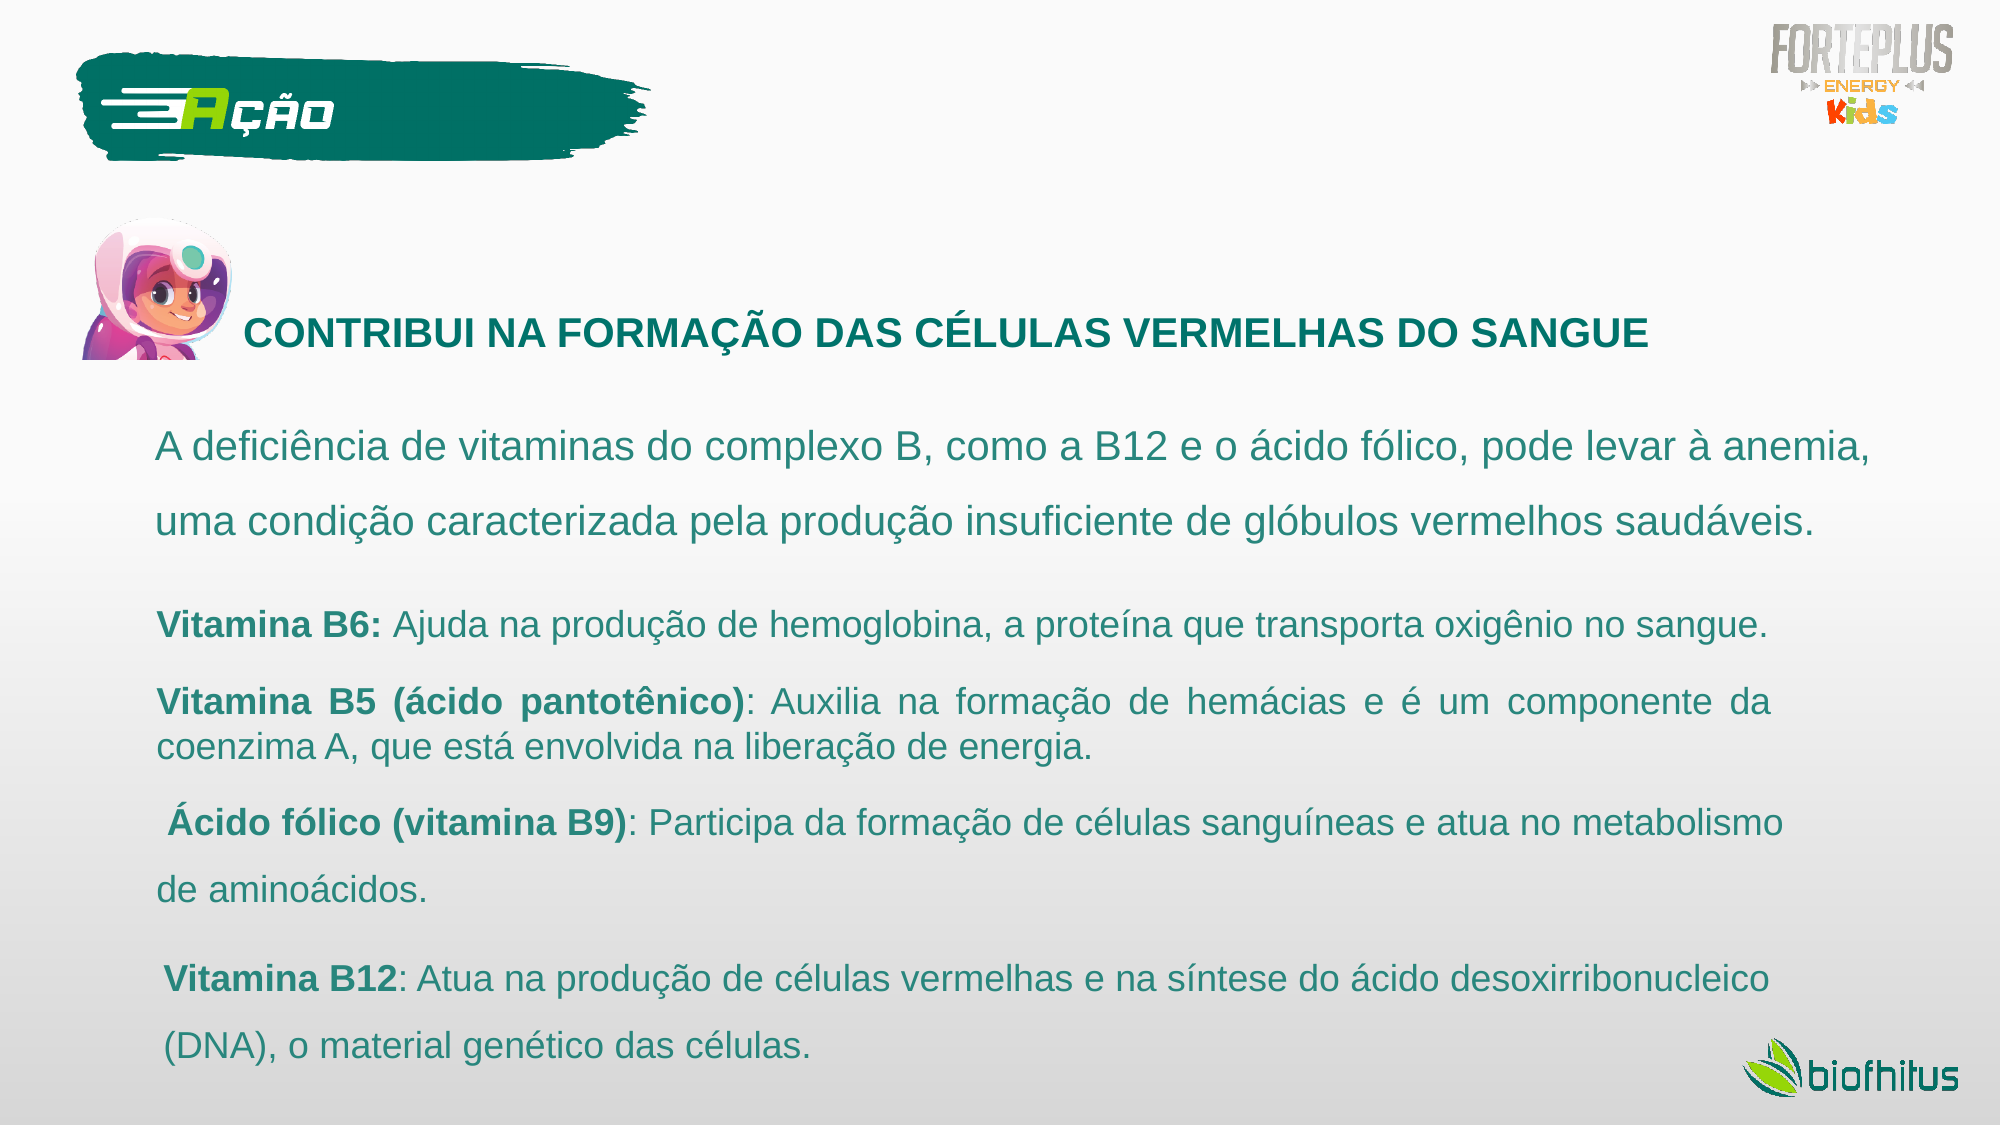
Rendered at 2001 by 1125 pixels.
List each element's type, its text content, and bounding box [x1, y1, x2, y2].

text_box Vitamina B12: Atua na produção de células vermelhas e na síntese do ácido desoxirribonucleico (DNA), o material genético das células. [148, 924, 1852, 1074]
picture [1771, 24, 1953, 124]
picture [1742, 1037, 1958, 1097]
text_box A deficiência de vitaminas do complexo B, como a B12 e o ácido fólico, pode levar à anemia, uma condição caracterizada pela produção insuficiente de glóbulos vermelhos saudáveis. [139, 386, 1901, 551]
text_box Vitamina B6: Ajuda na produção de hemoglobina, a proteína que transporta oxigênio no sangue. [141, 570, 1812, 653]
text_box Vitamina B5 (ácido pantotênico): Auxilia na formação de hemácias e é um componente da coenzima A, que está envolvida na liberação de energia. [141, 669, 1787, 775]
text_box CONTRIBUI NA FORMAÇÃO DAS CÉLULAS VERMELHAS DO SANGUE [228, 273, 1812, 364]
picture [34, 217, 239, 360]
text_box Ácido fólico (vitamina B9): Participa da formação de células sanguíneas e atua no metabolismo de aminoácidos. [141, 768, 1812, 986]
picture [76, 52, 651, 161]
